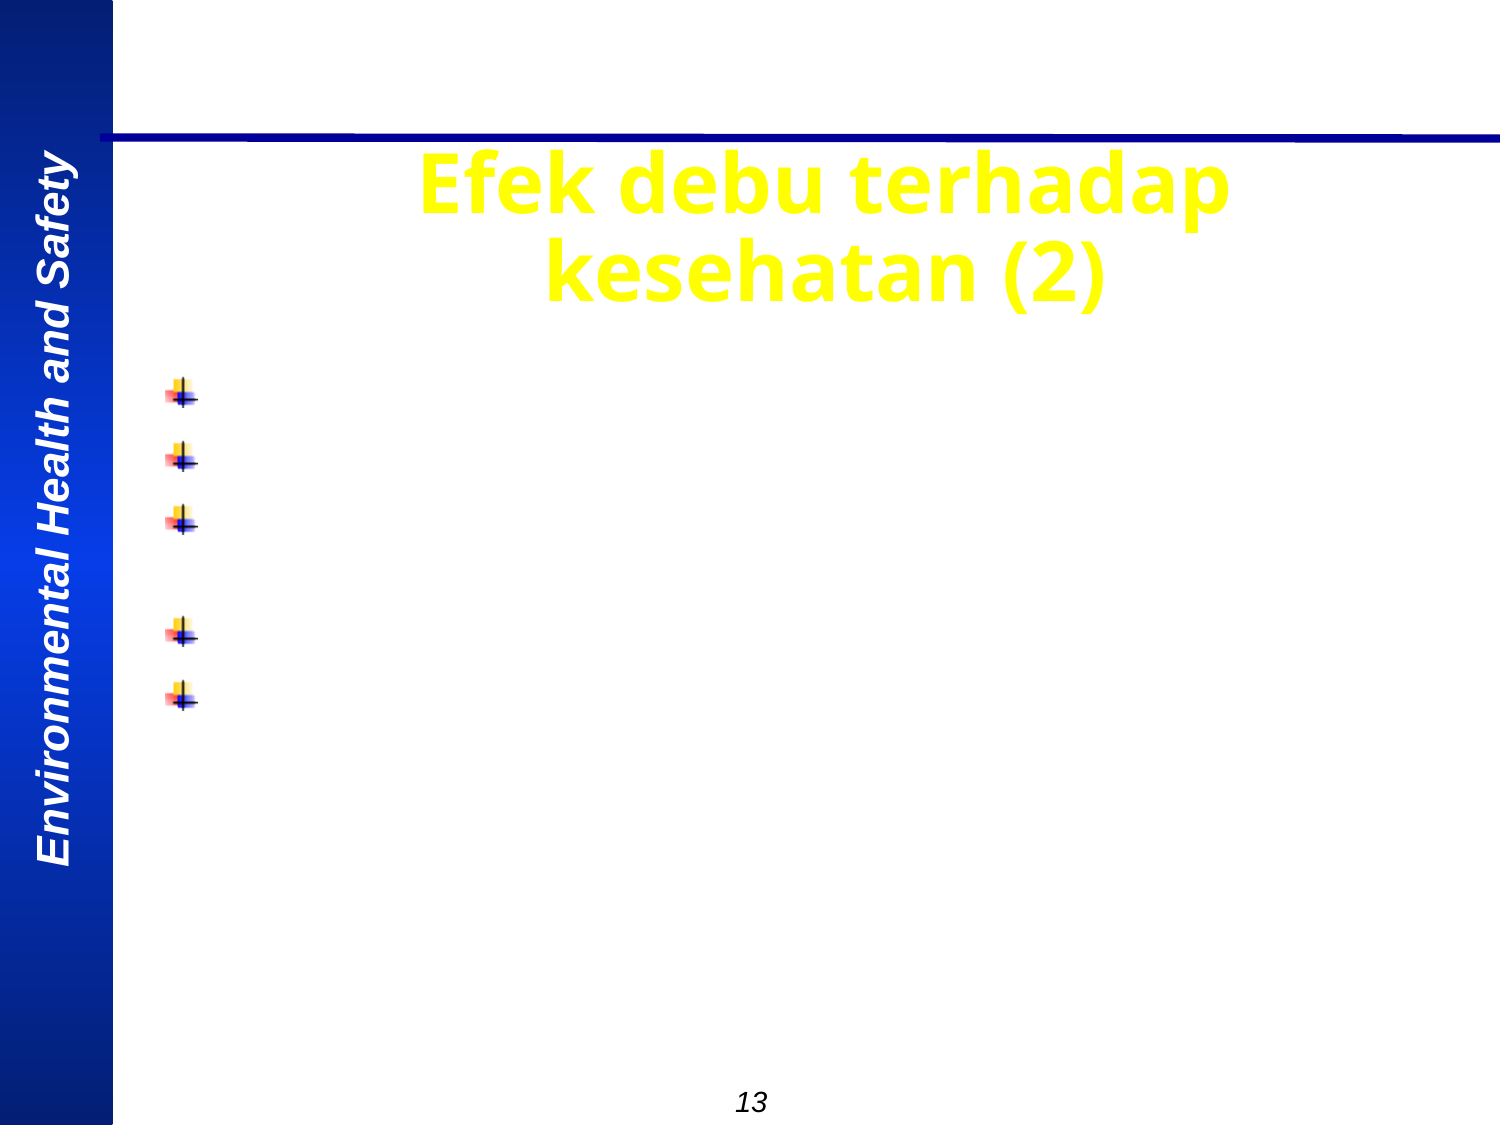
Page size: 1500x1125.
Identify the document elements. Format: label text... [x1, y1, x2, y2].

picture [165, 614, 198, 647]
picture [165, 502, 198, 535]
picture [165, 375, 198, 408]
picture [165, 678, 198, 711]
list Metal fume fever: Zn, Mg. Alergi: tepung, kayu, dll. Bakteri, jamur: Anthrax dari wool dan tulang, jamur dari kayu, bagasse. Iritasi pada hidung, tenggorokan: asam, alkali, Cr, dll. Kerusakan jaringan organ dalam: zat radioaktif, Ra, dll. [150, 362, 1400, 913]
picture [165, 439, 198, 472]
title Efek debu terhadap kesehatan (2) [200, 137, 1450, 325]
